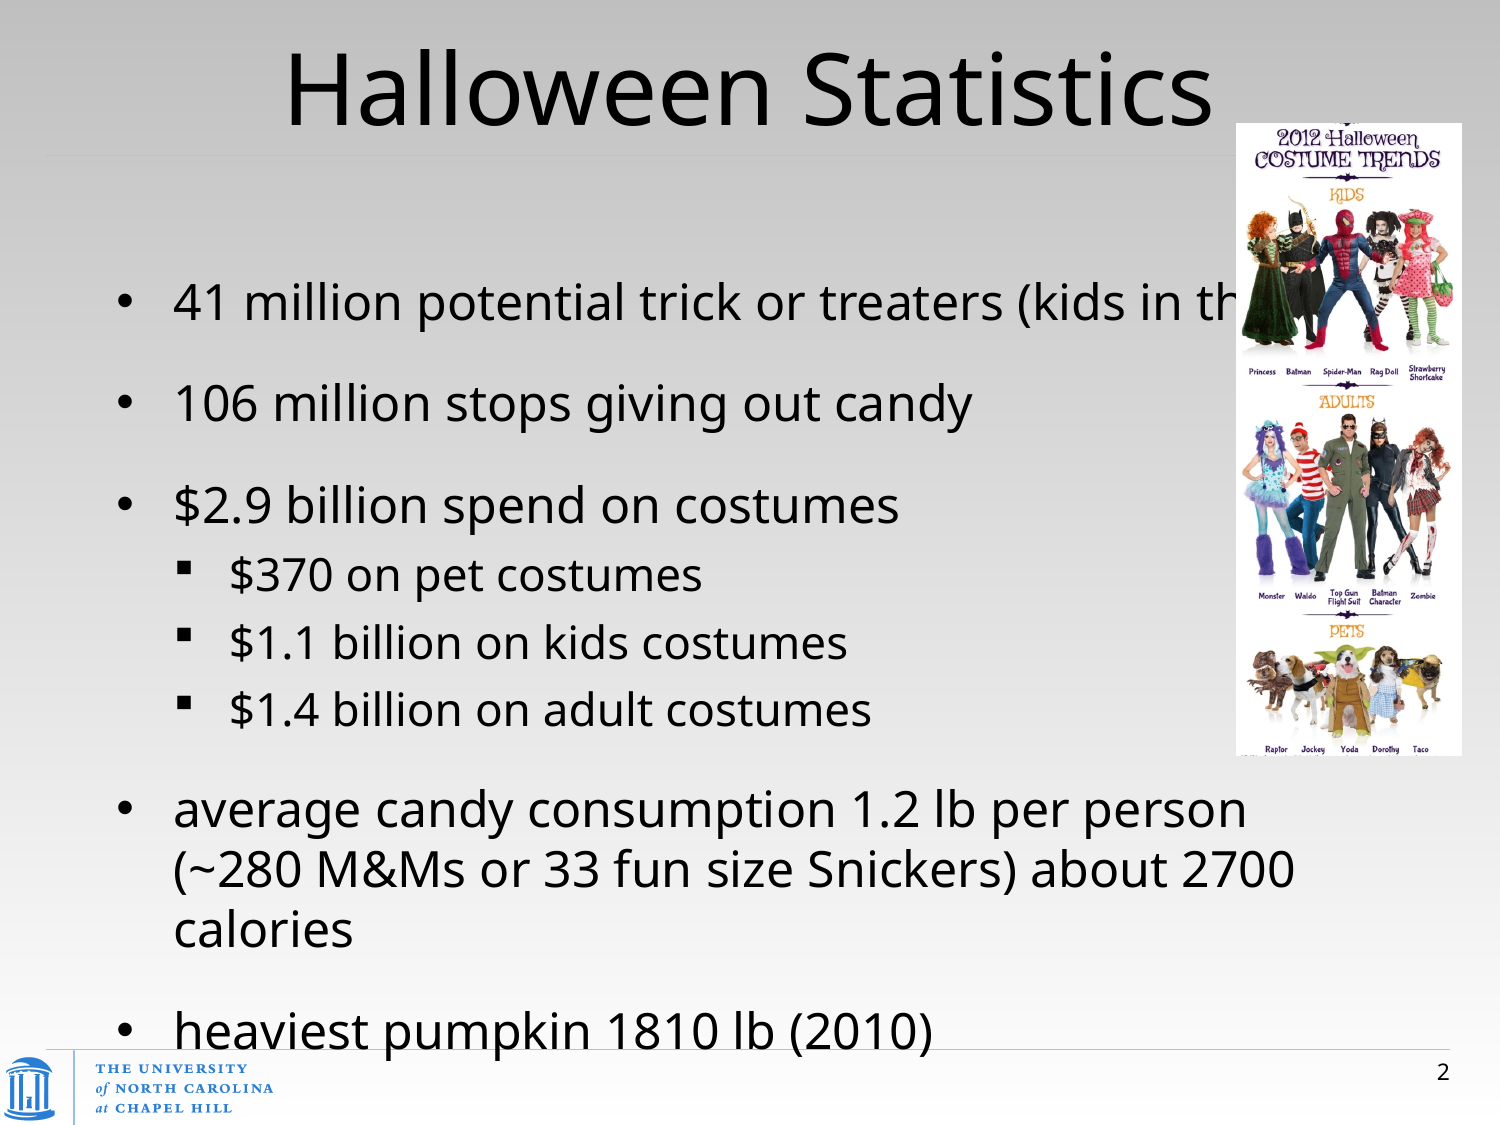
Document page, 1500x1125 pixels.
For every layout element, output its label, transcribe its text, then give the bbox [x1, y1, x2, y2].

slide_number 2 [1325, 1042, 1450, 1103]
picture [1233, 121, 1465, 758]
list 41 million potential trick or treaters (kids in the US) 106 million stops giving out candy $2.9 billion spend on costumes $370 on pet costumes $1.1 billion on kids costumes $1.4 billion on adult costumes average candy consumption 1.2 lb per person (~280 M&Ms or 33 fun size Snickers) about 2700 calories heaviest pumpkin 1810 lb (2010) [101, 262, 1394, 1024]
title Halloween Statistics [105, 0, 1394, 153]
